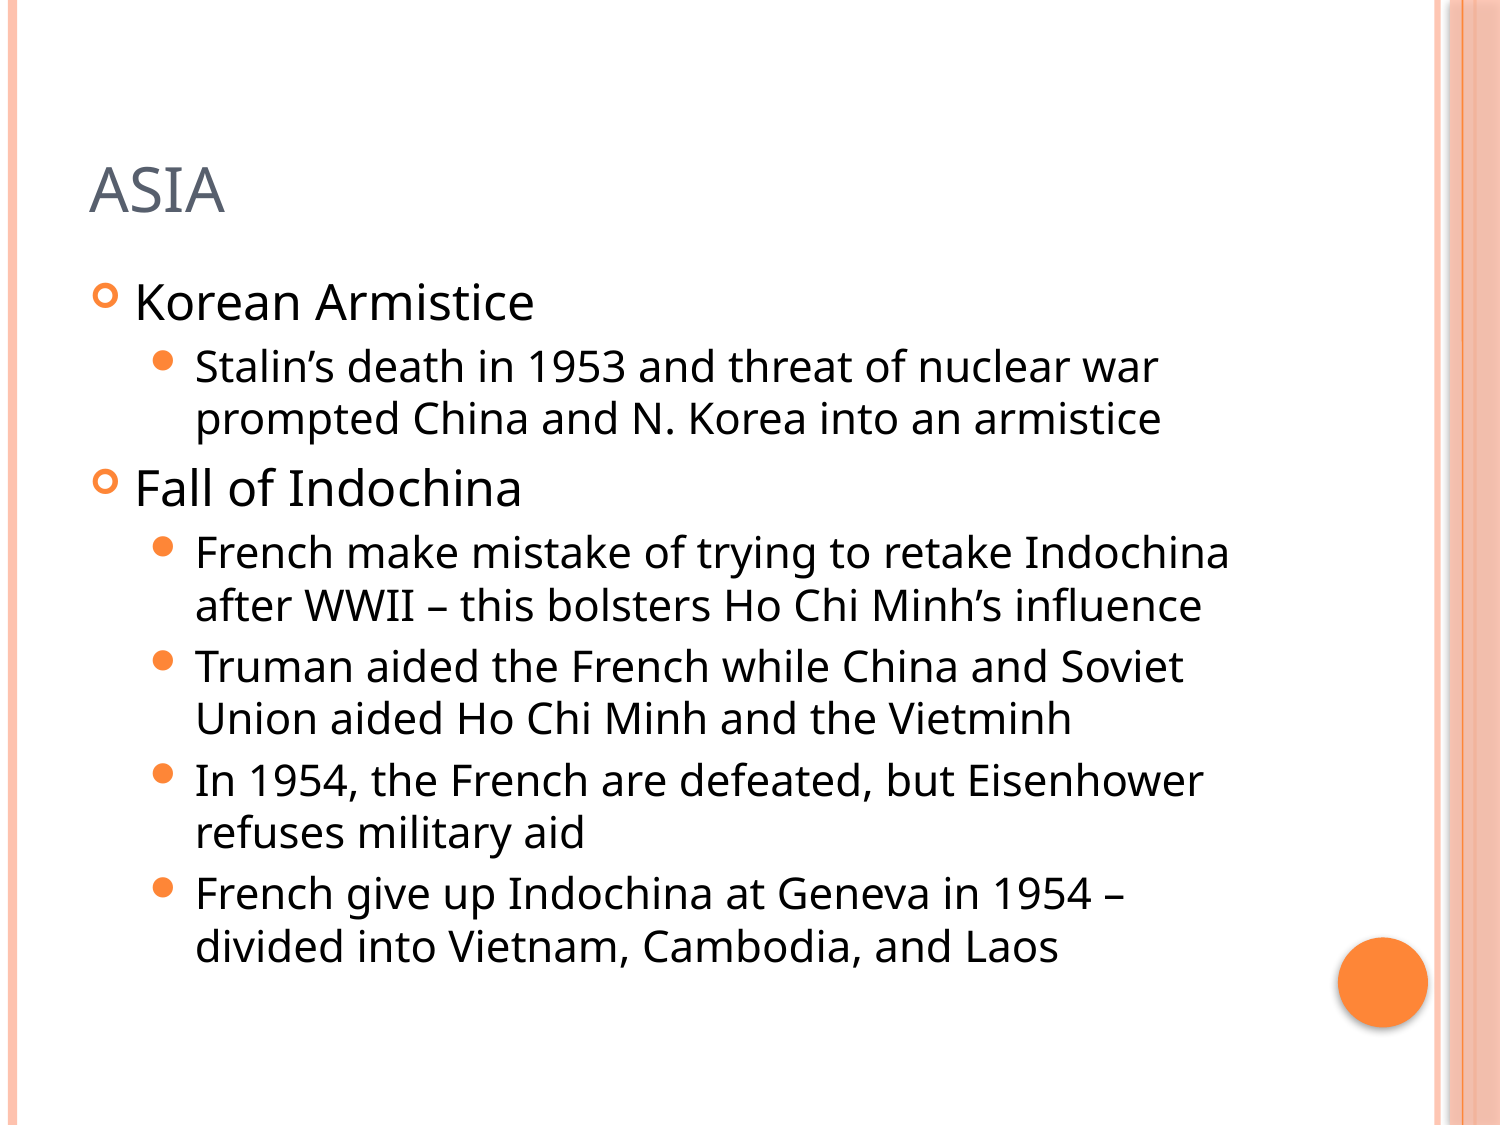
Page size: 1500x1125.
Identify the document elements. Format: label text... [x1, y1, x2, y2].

title Asia [75, 45, 1300, 233]
list Korean Armistice Stalin’s death in 1953 and threat of nuclear war prompted China and N. Korea into an armistice Fall of Indochina French make mistake of trying to retake Indochina after WWII – this bolsters Ho Chi Minh’s influence Truman aided the French while China and Soviet Union aided Ho Chi Minh and the Vietminh In 1954, the French are defeated, but Eisenhower refuses military aid French give up Indochina at Geneva in 1954 – divided into Vietnam, Cambodia, and Laos [75, 262, 1300, 1062]
